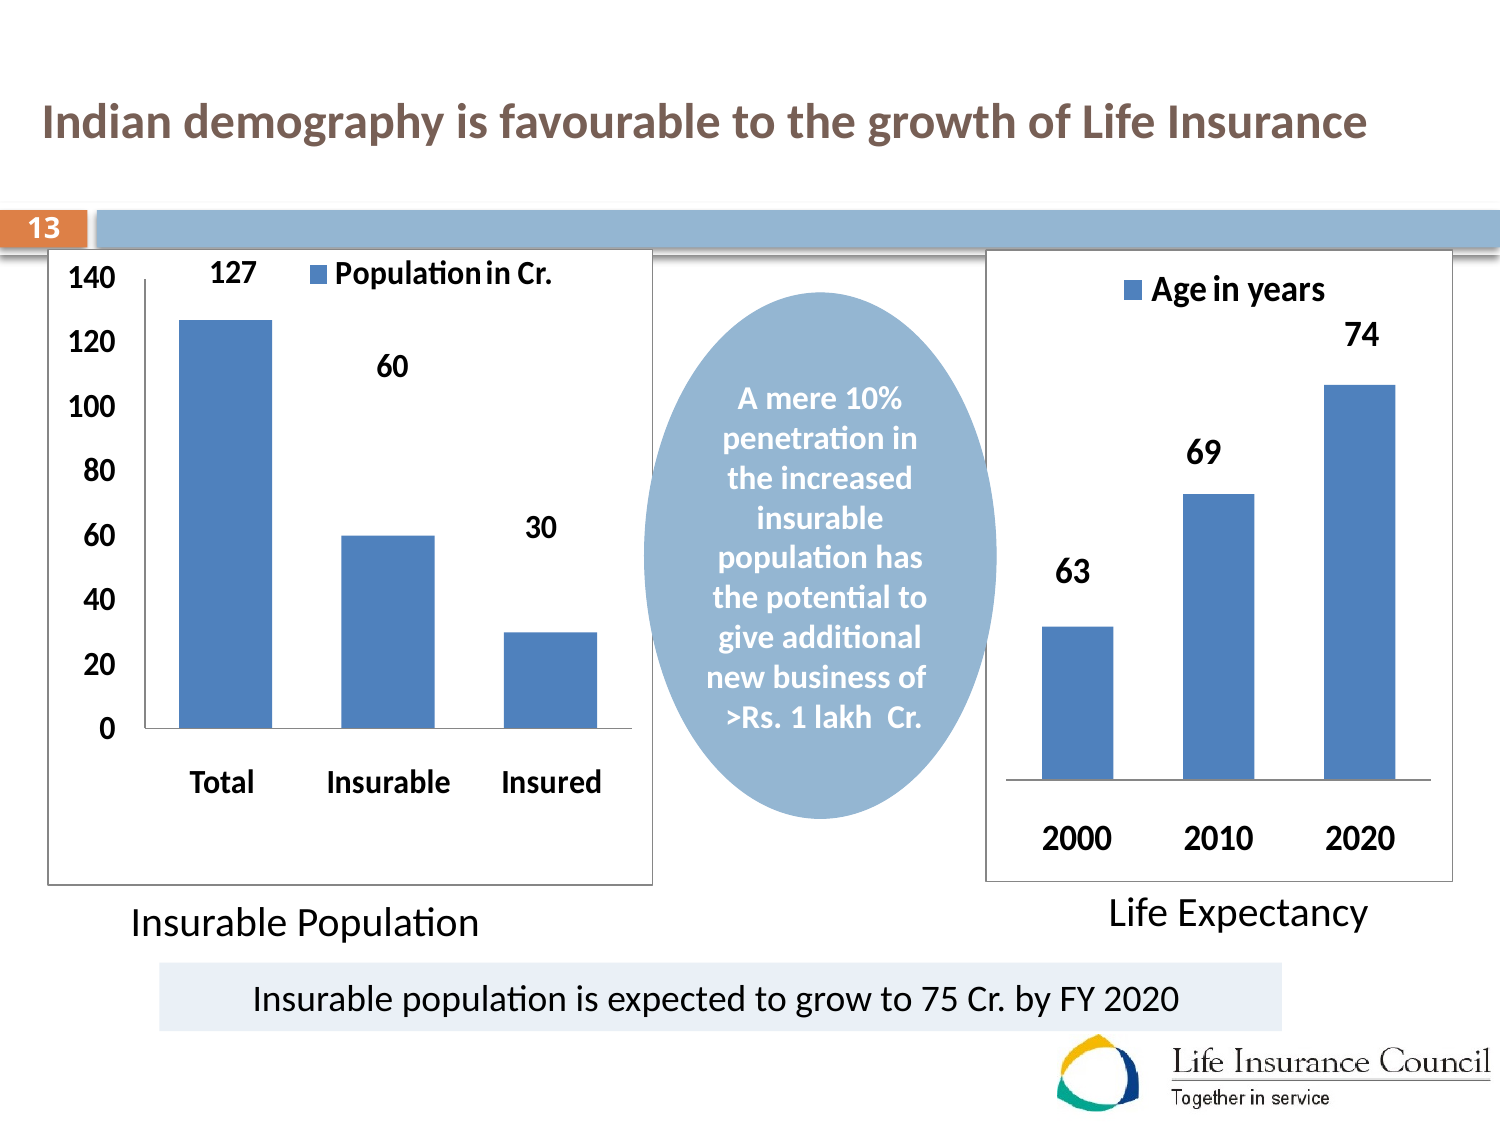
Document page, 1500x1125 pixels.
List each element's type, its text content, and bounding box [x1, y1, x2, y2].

text_box Insurable Population [76, 900, 609, 950]
slide_number 13 [0, 208, 88, 249]
text_box A mere 10% penetration in the increased insurable population has the potential to give additional new business of >Rs. 1 lakh Cr. [663, 292, 972, 819]
title Indian demography is favourable to the growth of Life Insurance [26, 37, 1465, 200]
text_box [40, 241, 659, 891]
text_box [977, 241, 1460, 891]
list Life Expectancy [1055, 900, 1410, 950]
text_box Insurable population is expected to grow to 75 Cr. by FY 2020 [159, 962, 1282, 1032]
picture [1057, 1034, 1500, 1125]
